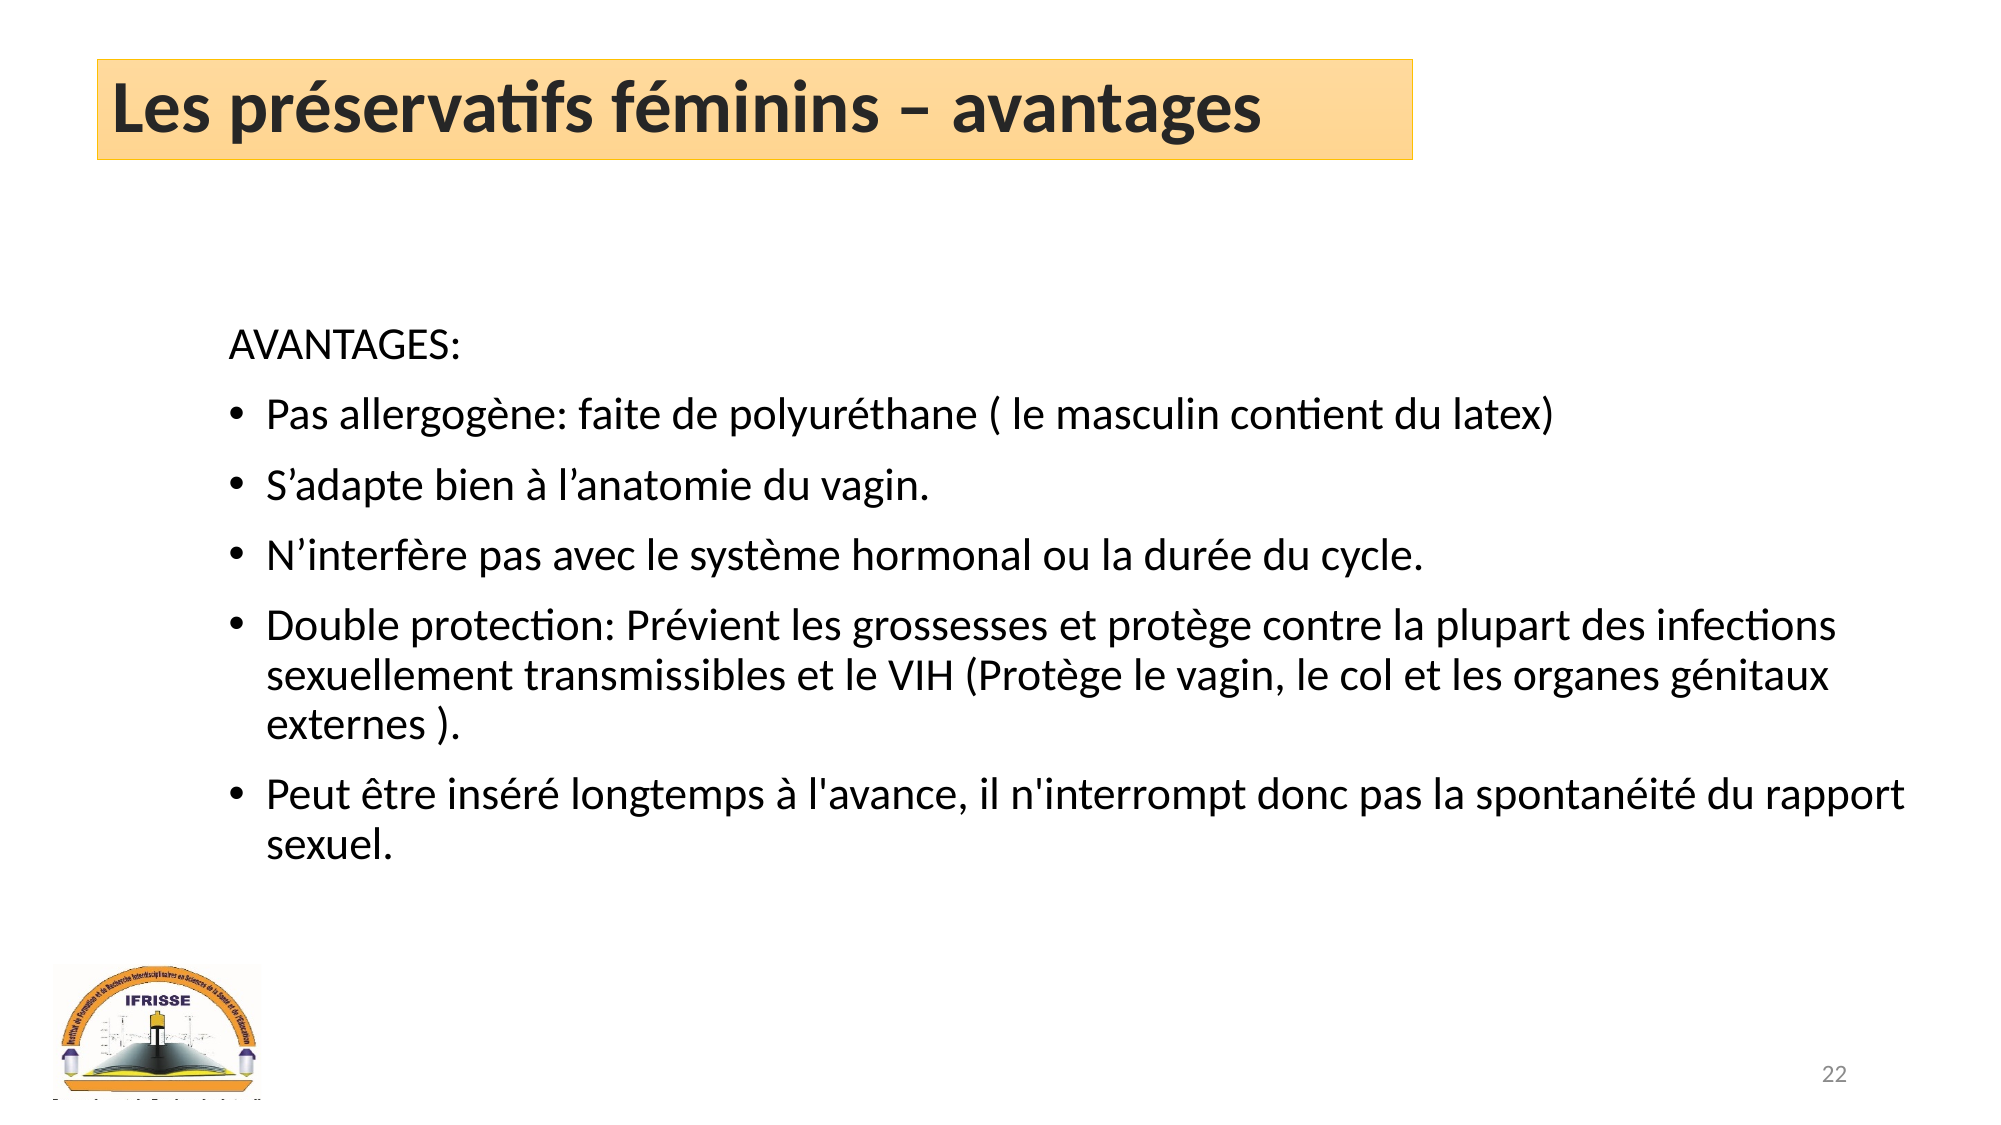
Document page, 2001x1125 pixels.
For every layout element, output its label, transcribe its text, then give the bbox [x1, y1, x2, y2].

list AVANTAGES: Pas allergogène: faite de polyuréthane ( le masculin contient du latex) S’adapte bien à l’anatomie du vagin. N’interfère pas avec le système hormonal ou la durée du cycle. Double protection: Prévient les grossesses et protège contre la plupart des infections sexuellement transmissibles et le VIH (Protège le vagin, le col et les organes génitaux externes ). Peut être inséré longtemps à l'avance, il n'interrompt donc pas la spontanéité du rapport sexuel. [213, 312, 1939, 1074]
picture [53, 964, 262, 1100]
slide_number 22 [1412, 1042, 1863, 1103]
title Les préservatifs féminins – avantages [97, 59, 1413, 160]
